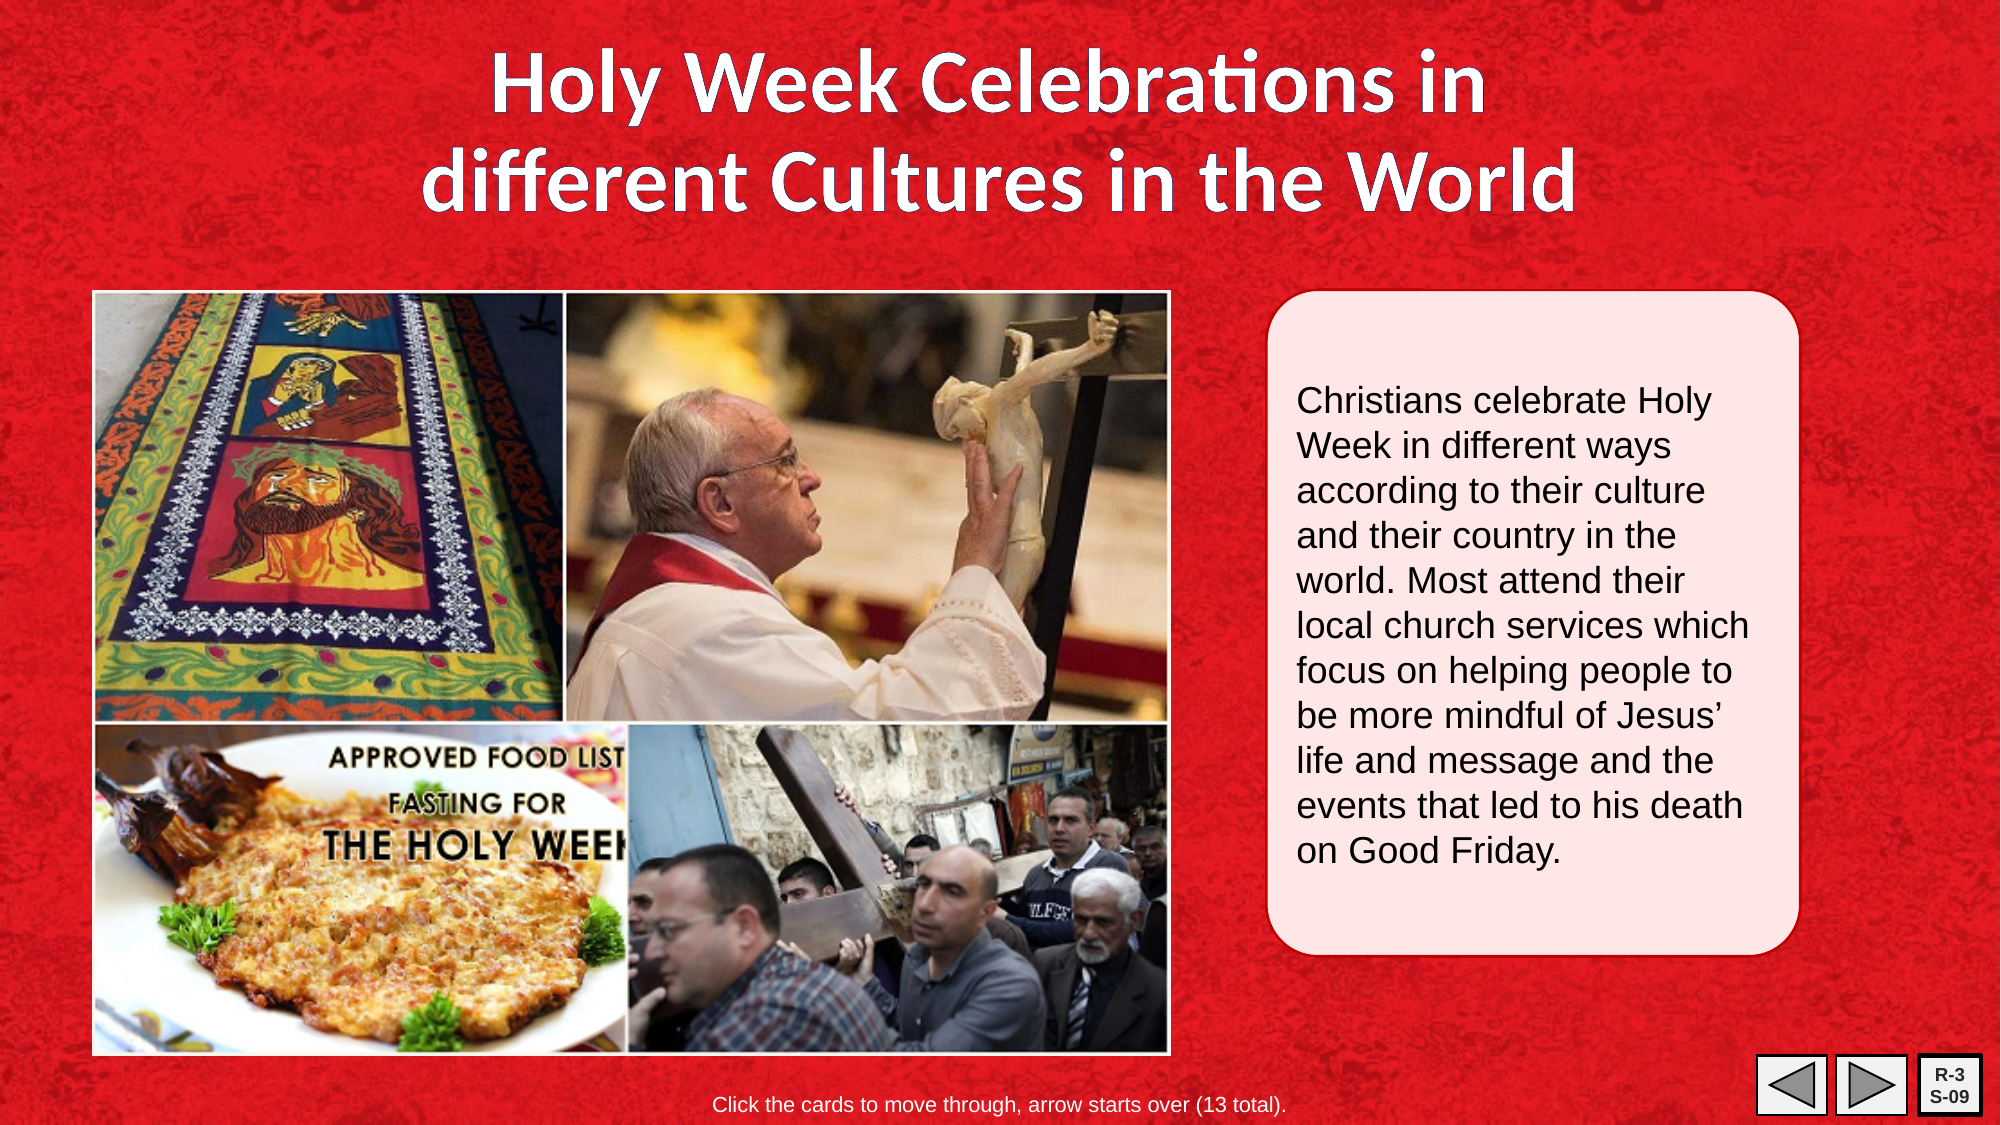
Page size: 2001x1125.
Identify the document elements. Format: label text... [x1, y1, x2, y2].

text_box R-3 S-09 [1918, 1055, 1982, 1115]
picture [0, 0, 2001, 1125]
text_box Christians celebrate Holy Week in different ways according to their culture and their country in the world. Most attend their local church services which focus on helping people to be more mindful of Jesus’ life and message and the events that led to his death on Good Friday. [1265, 288, 1802, 958]
title Holy Week Celebrations in different Cultures in the World [137, 23, 1863, 241]
text_box Click the cards to move through, arrow starts over (13 total). [697, 1083, 1303, 1125]
text_box [1835, 1054, 1908, 1116]
text_box [1756, 1054, 1828, 1116]
